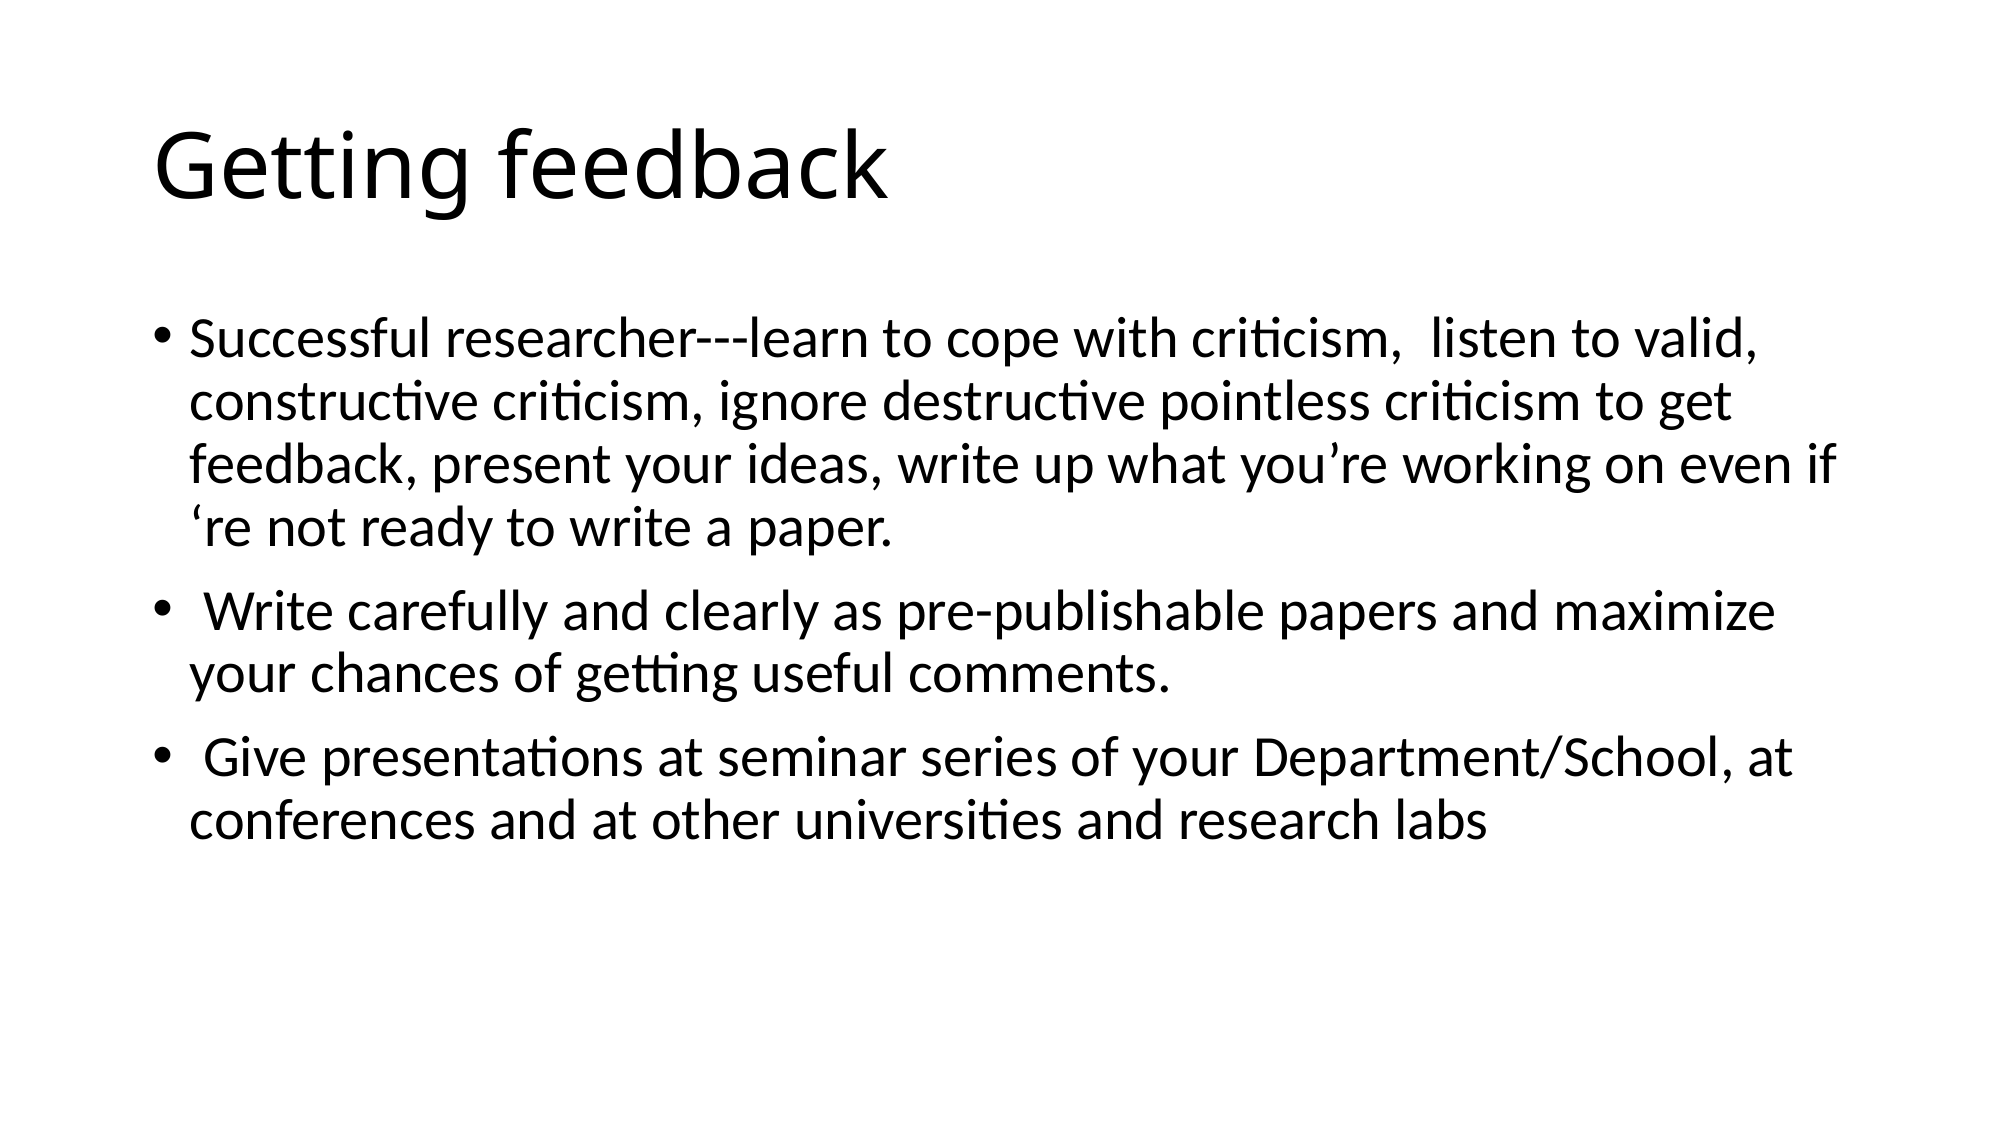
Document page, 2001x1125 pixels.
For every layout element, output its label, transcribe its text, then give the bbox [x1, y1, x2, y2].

title Getting feedback [137, 59, 1863, 278]
list Successful researcher---learn to cope with criticism, listen to valid, constructive criticism, ignore destructive pointless criticism to get feedback, present your ideas, write up what you’re working on even if ‘re not ready to write a paper. Write carefully and clearly as pre-publishable papers and maximize your chances of getting useful comments. Give presentations at seminar series of your Department/School, at conferences and at other universities and research labs [137, 299, 1863, 1014]
